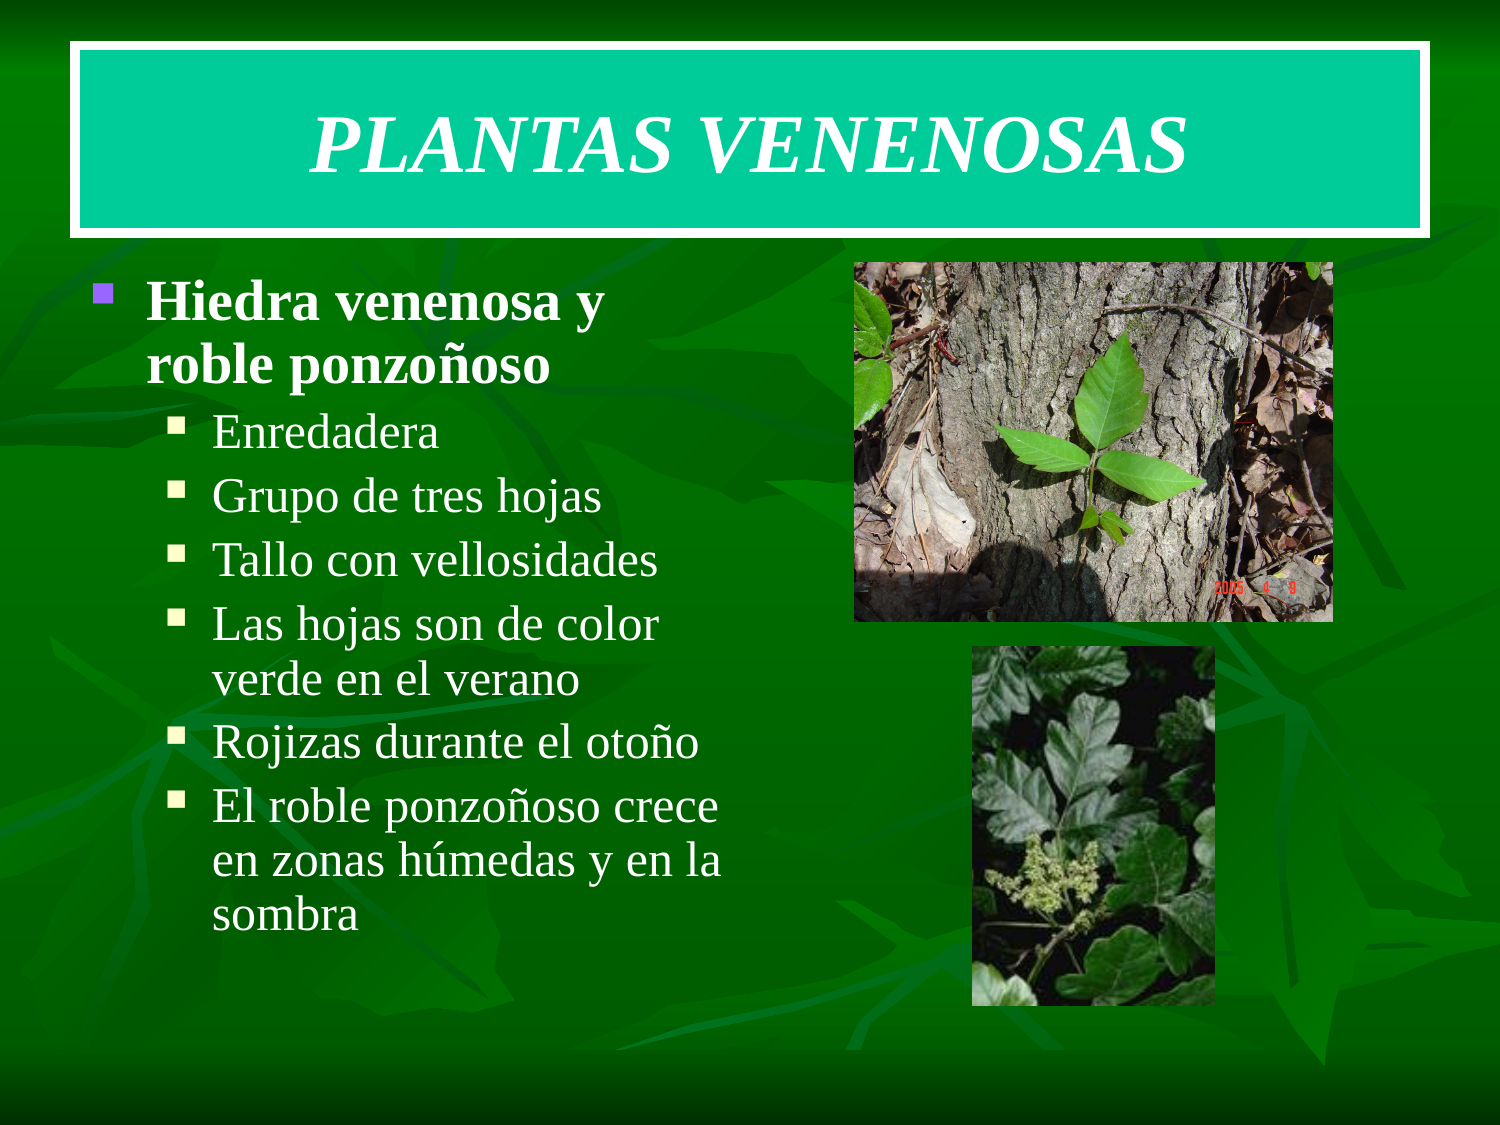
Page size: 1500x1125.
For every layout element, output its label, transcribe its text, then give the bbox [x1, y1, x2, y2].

title PLANTAS VENENOSAS [75, 45, 1425, 234]
list Hiedra venenosa y roble ponzoñoso Enredadera Grupo de tres hojas Tallo con vellosidades Las hojas son de color verde en el verano Rojizas durante el otoño El roble ponzoñoso crece en zonas húmedas y en la sombra [75, 262, 738, 1006]
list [854, 262, 1334, 622]
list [972, 646, 1215, 1006]
